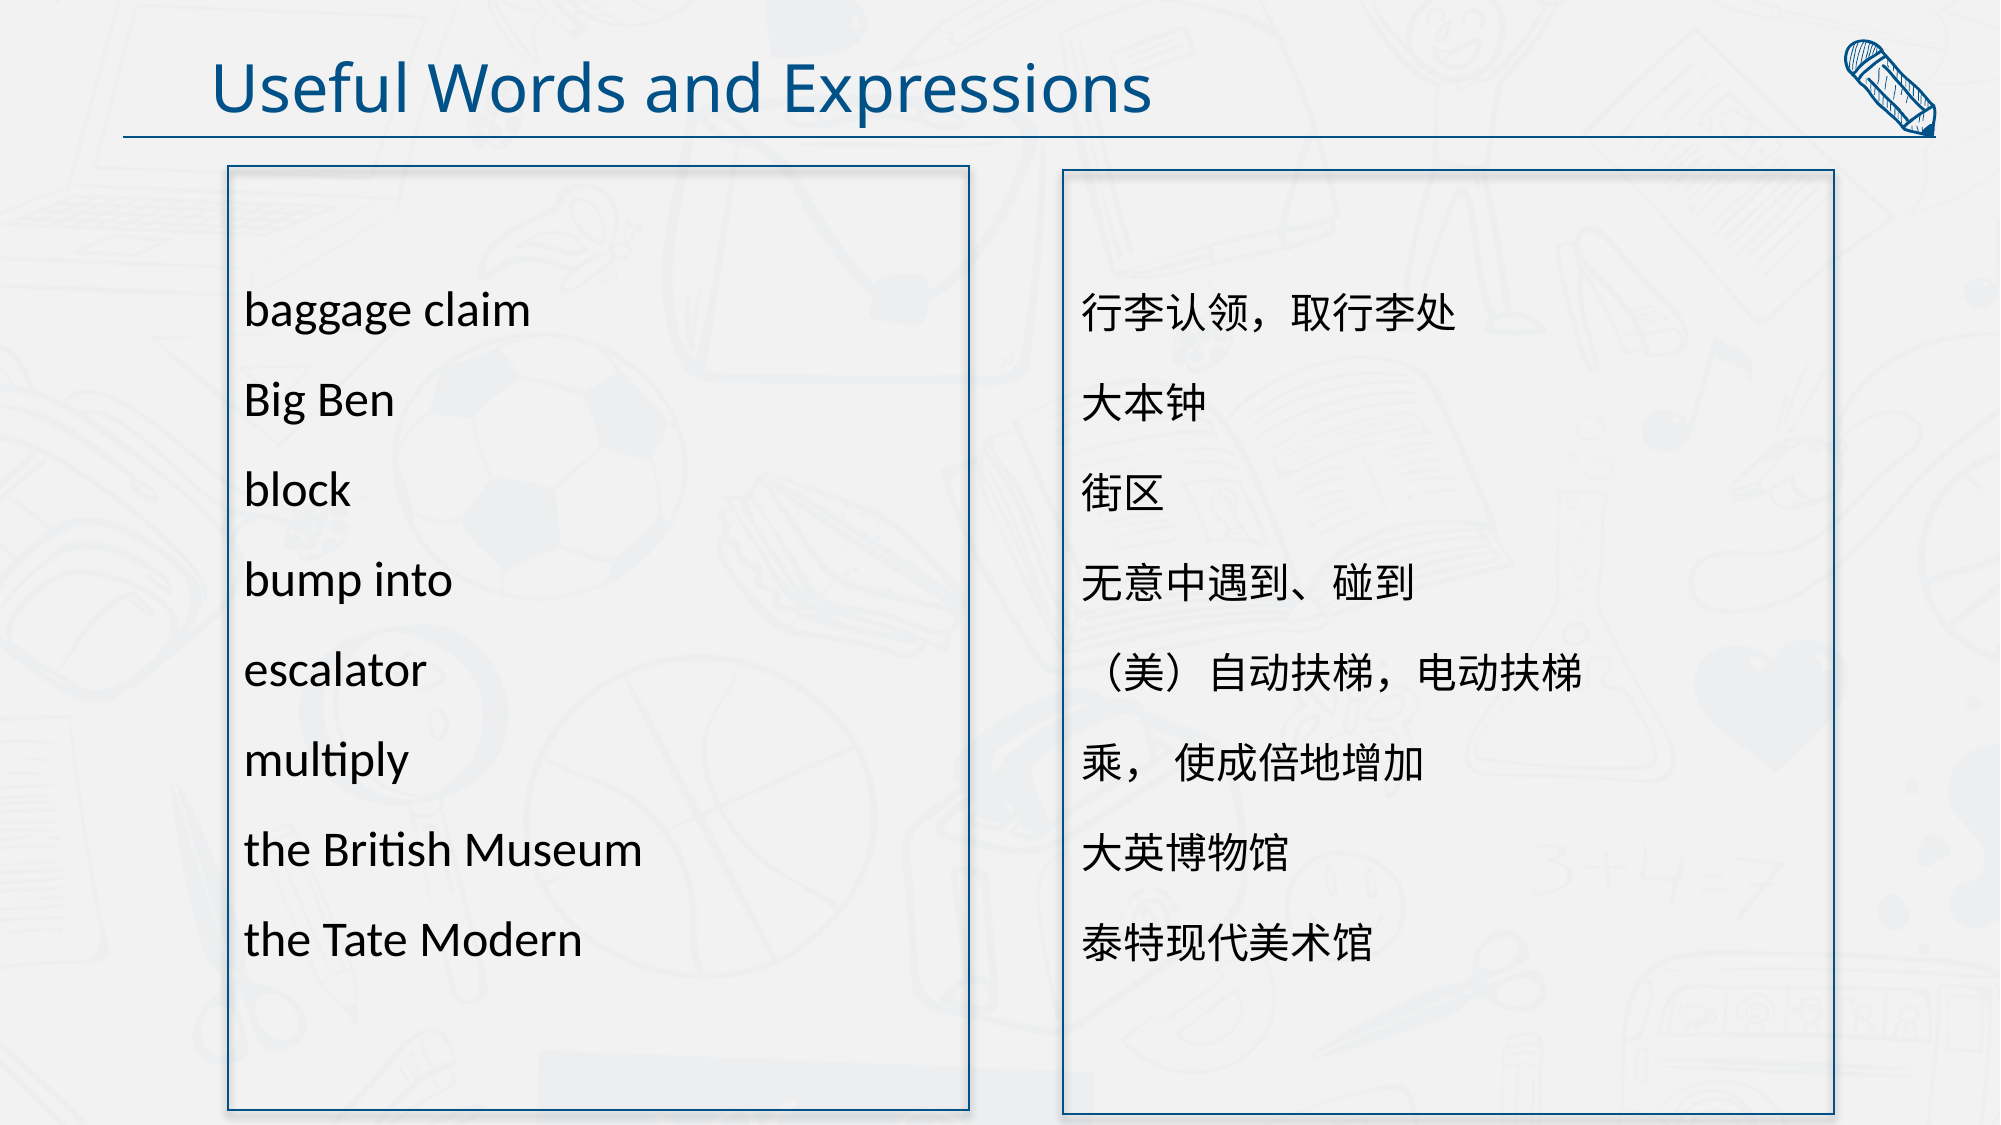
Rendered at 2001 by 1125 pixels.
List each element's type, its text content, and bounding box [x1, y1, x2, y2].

text_box [1062, 169, 1835, 1115]
text_box 行李认领，取行李处 大本钟 街区 无意中遇到、碰到 （美）自动扶梯，电动扶梯 乘， 使成倍地增加 大英博物馆 泰特现代美术馆 [1067, 239, 1835, 975]
text_box Useful Words and Expressions [195, 47, 1235, 118]
text_box baggage claim Big Ben block bump into escalator multiply the British Museum the Tate Modern [228, 238, 970, 974]
text_box [227, 165, 970, 1111]
